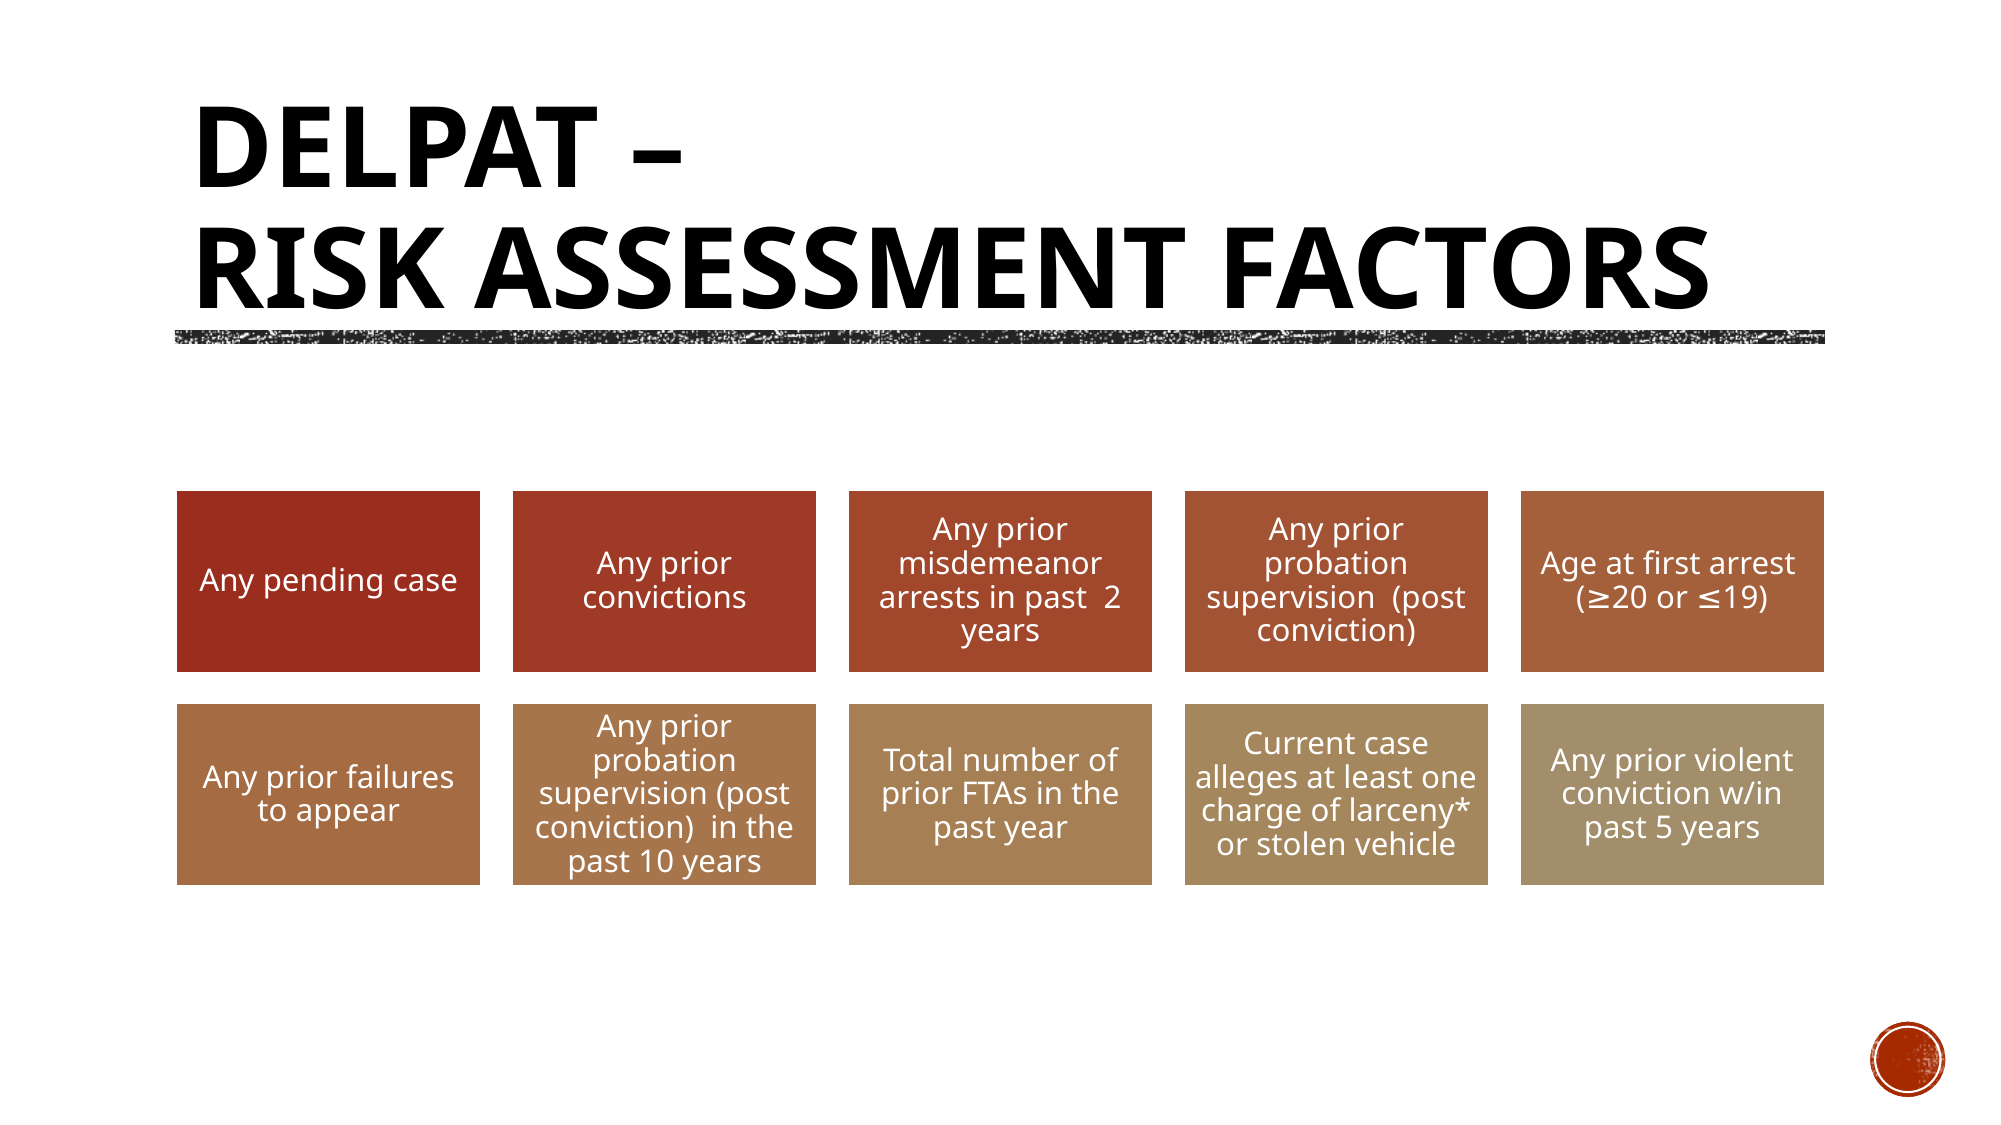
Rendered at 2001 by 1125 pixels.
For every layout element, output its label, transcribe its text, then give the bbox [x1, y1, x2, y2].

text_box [1872, 1024, 1943, 1095]
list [176, 392, 1824, 984]
text_box [174, 329, 1826, 344]
title DELPAT – Risk Assessment Factors [175, 79, 1826, 329]
